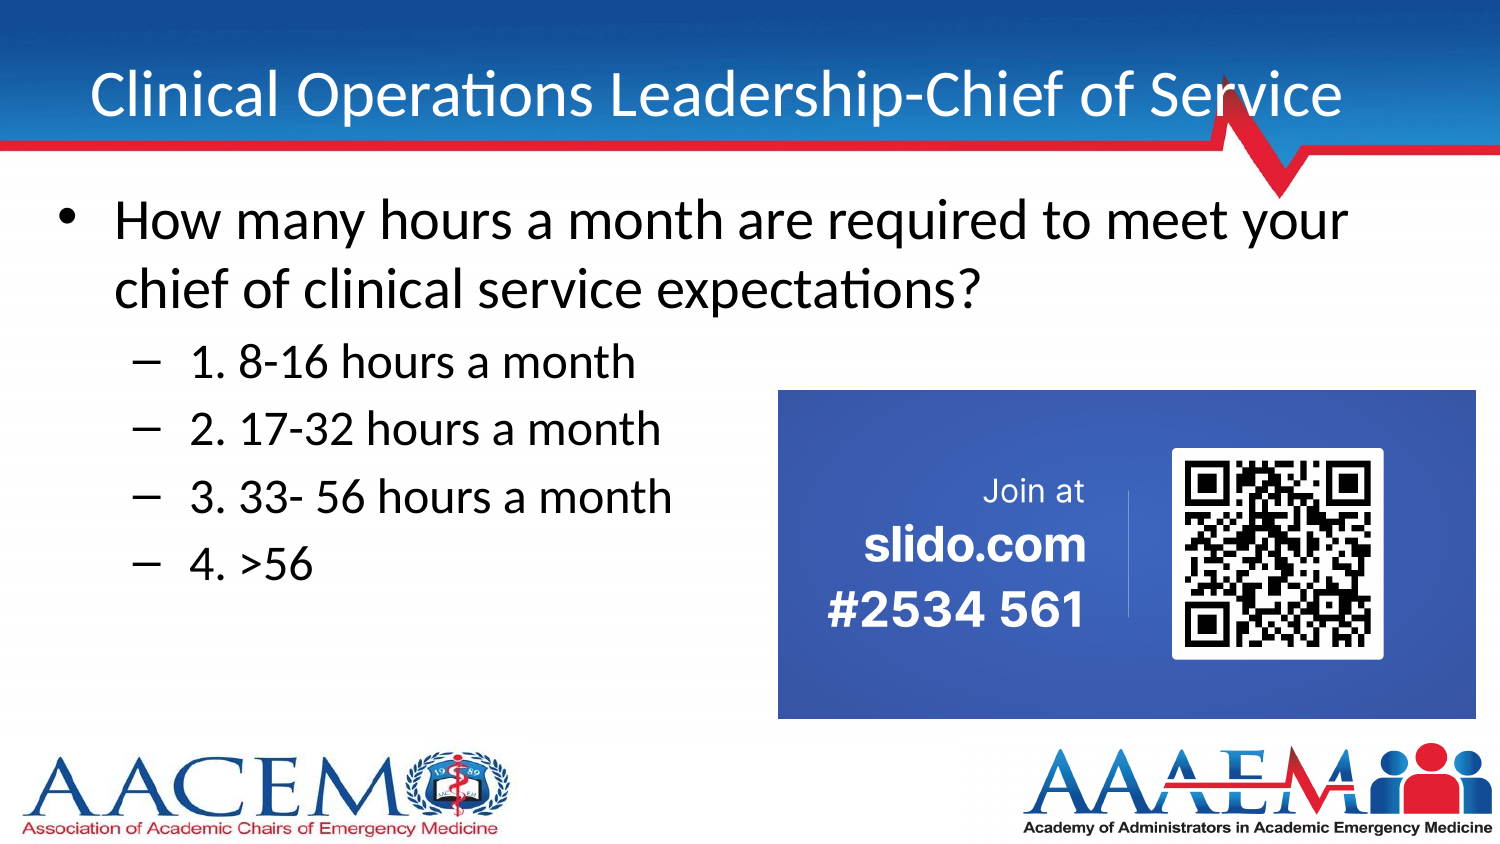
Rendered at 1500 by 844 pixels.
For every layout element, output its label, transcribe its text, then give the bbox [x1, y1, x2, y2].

list How many hours a month are required to meet your chief of clinical service expectations? 1. 8-16 hours a month 2. 17-32 hours a month 3. 33- 56 hours a month 4. >56 [24, 173, 1375, 731]
title Clinical Operations Leadership-Chief of Service [75, 19, 1425, 161]
picture [0, 0, 1500, 844]
